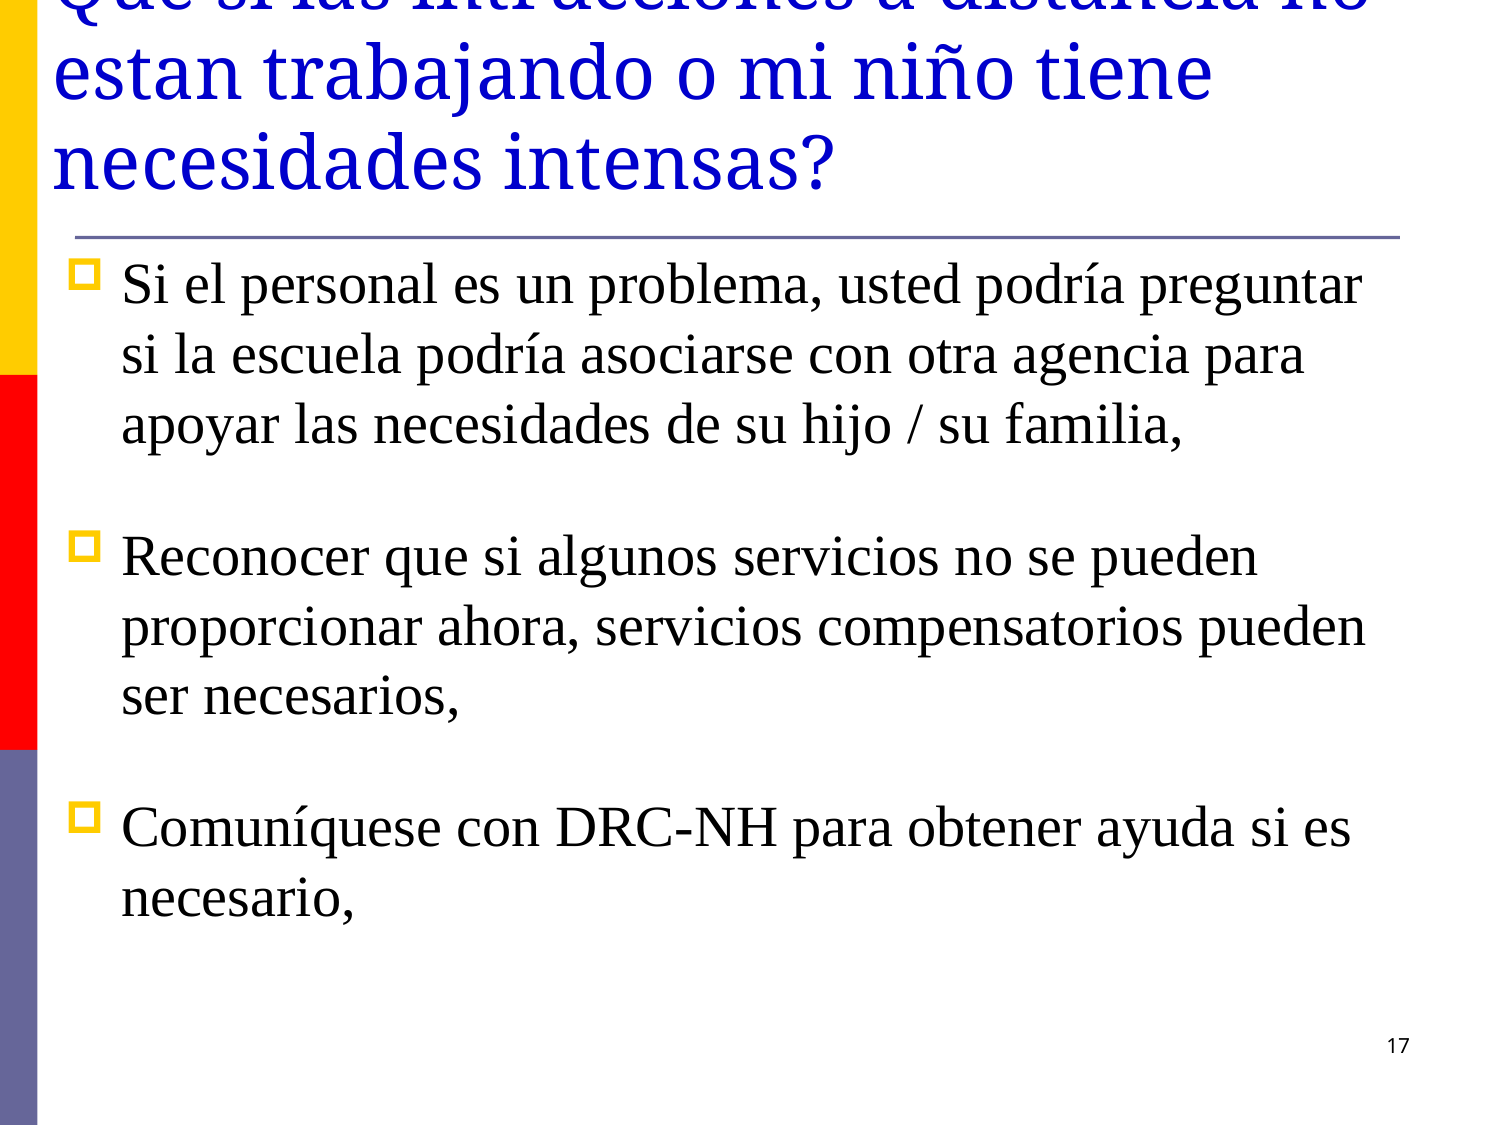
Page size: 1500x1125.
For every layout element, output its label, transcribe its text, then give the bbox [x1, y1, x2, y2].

title Que si las intrucciones a distancia no estan trabajando o mi niño tiene necesidades intensas? [37, 24, 1475, 212]
slide_number 17 [1074, 1025, 1425, 1100]
list Si el personal es un problema, usted podría preguntar si la escuela podría asociarse con otra agencia para apoyar las necesidades de su hijo / su familia, Reconocer que si algunos servicios no se pueden proporcionar ahora, servicios compensatorios pueden ser necesarios, Comuníquese con DRC-NH para obtener ayuda si es necesario, [50, 237, 1425, 981]
